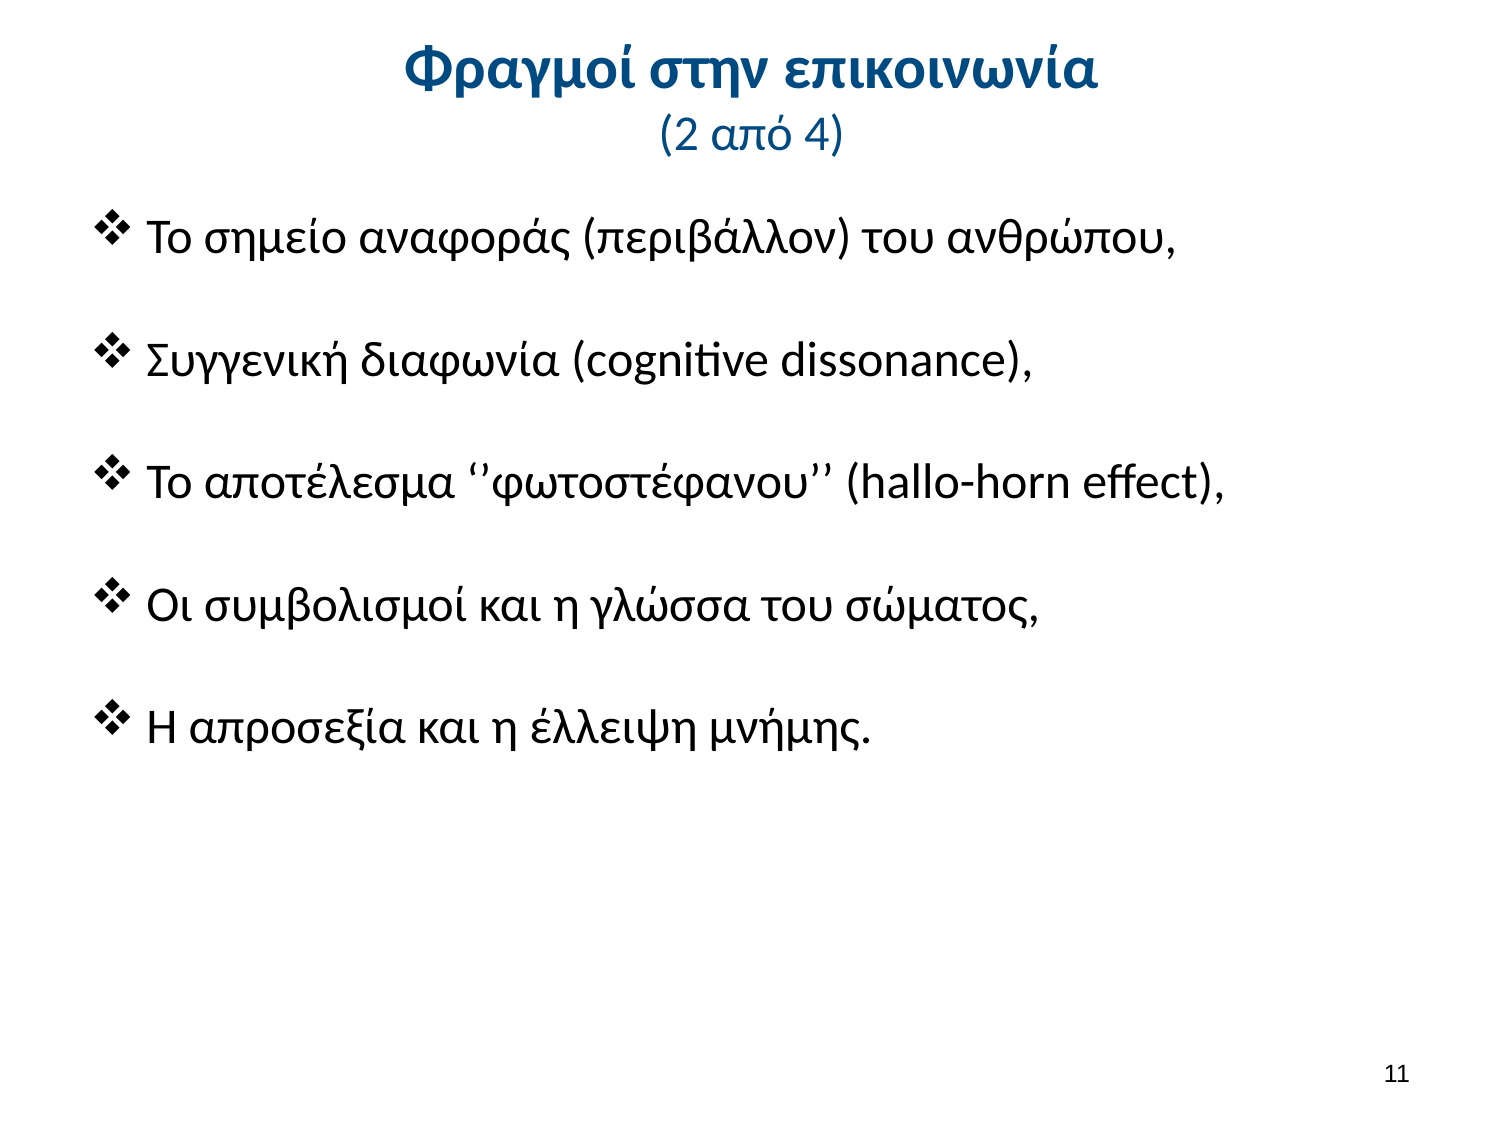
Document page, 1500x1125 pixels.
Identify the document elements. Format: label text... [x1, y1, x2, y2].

slide_number 10 [1074, 1042, 1425, 1103]
title Φραγμοί στην επικοινωνία (2 από 4) [76, 19, 1427, 169]
list Το σημείο αναφοράς (περιβάλλον) του ανθρώπου, Συγγενική διαφωνία (cognitive dissonance), Το αποτέλεσμα ‘’φωτοστέφανου’’ (hallo-horn effect), Οι συμβολισμοί και η γλώσσα του σώματος, Η απροσεξία και η έλλειψη μνήμης. [75, 196, 1425, 1024]
